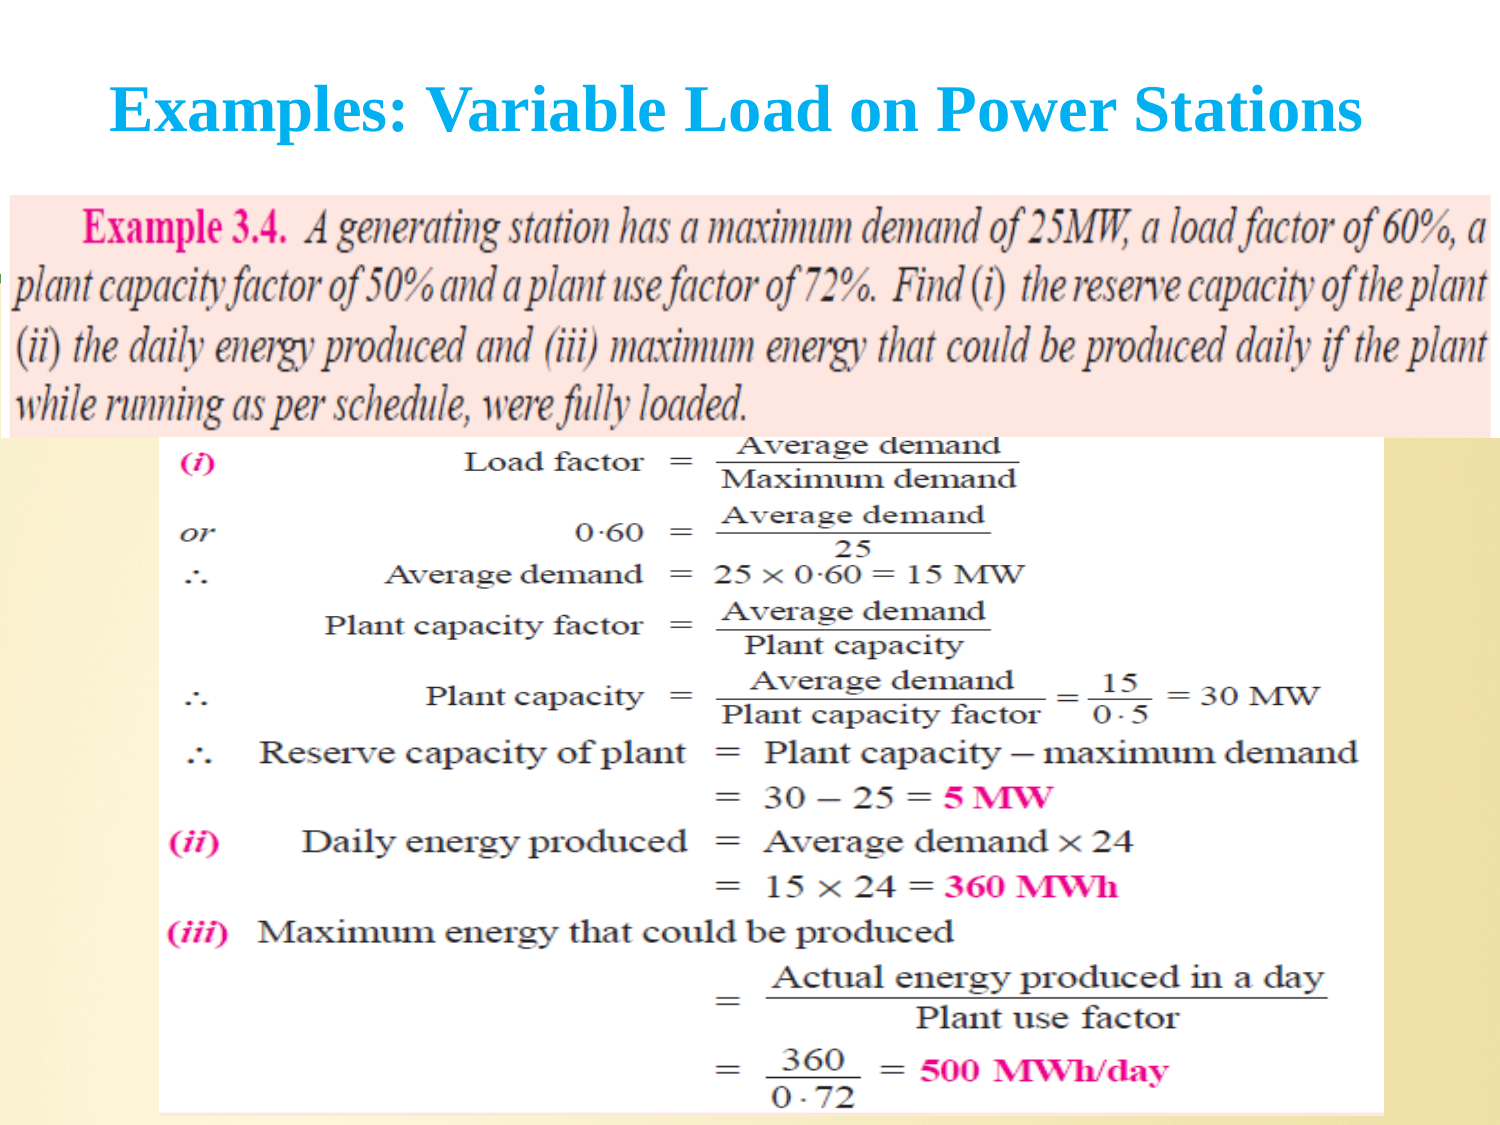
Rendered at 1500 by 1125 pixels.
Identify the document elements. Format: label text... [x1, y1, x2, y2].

title Examples: Variable Load on Power Stations [0, 0, 1482, 194]
picture [0, 195, 1500, 1116]
